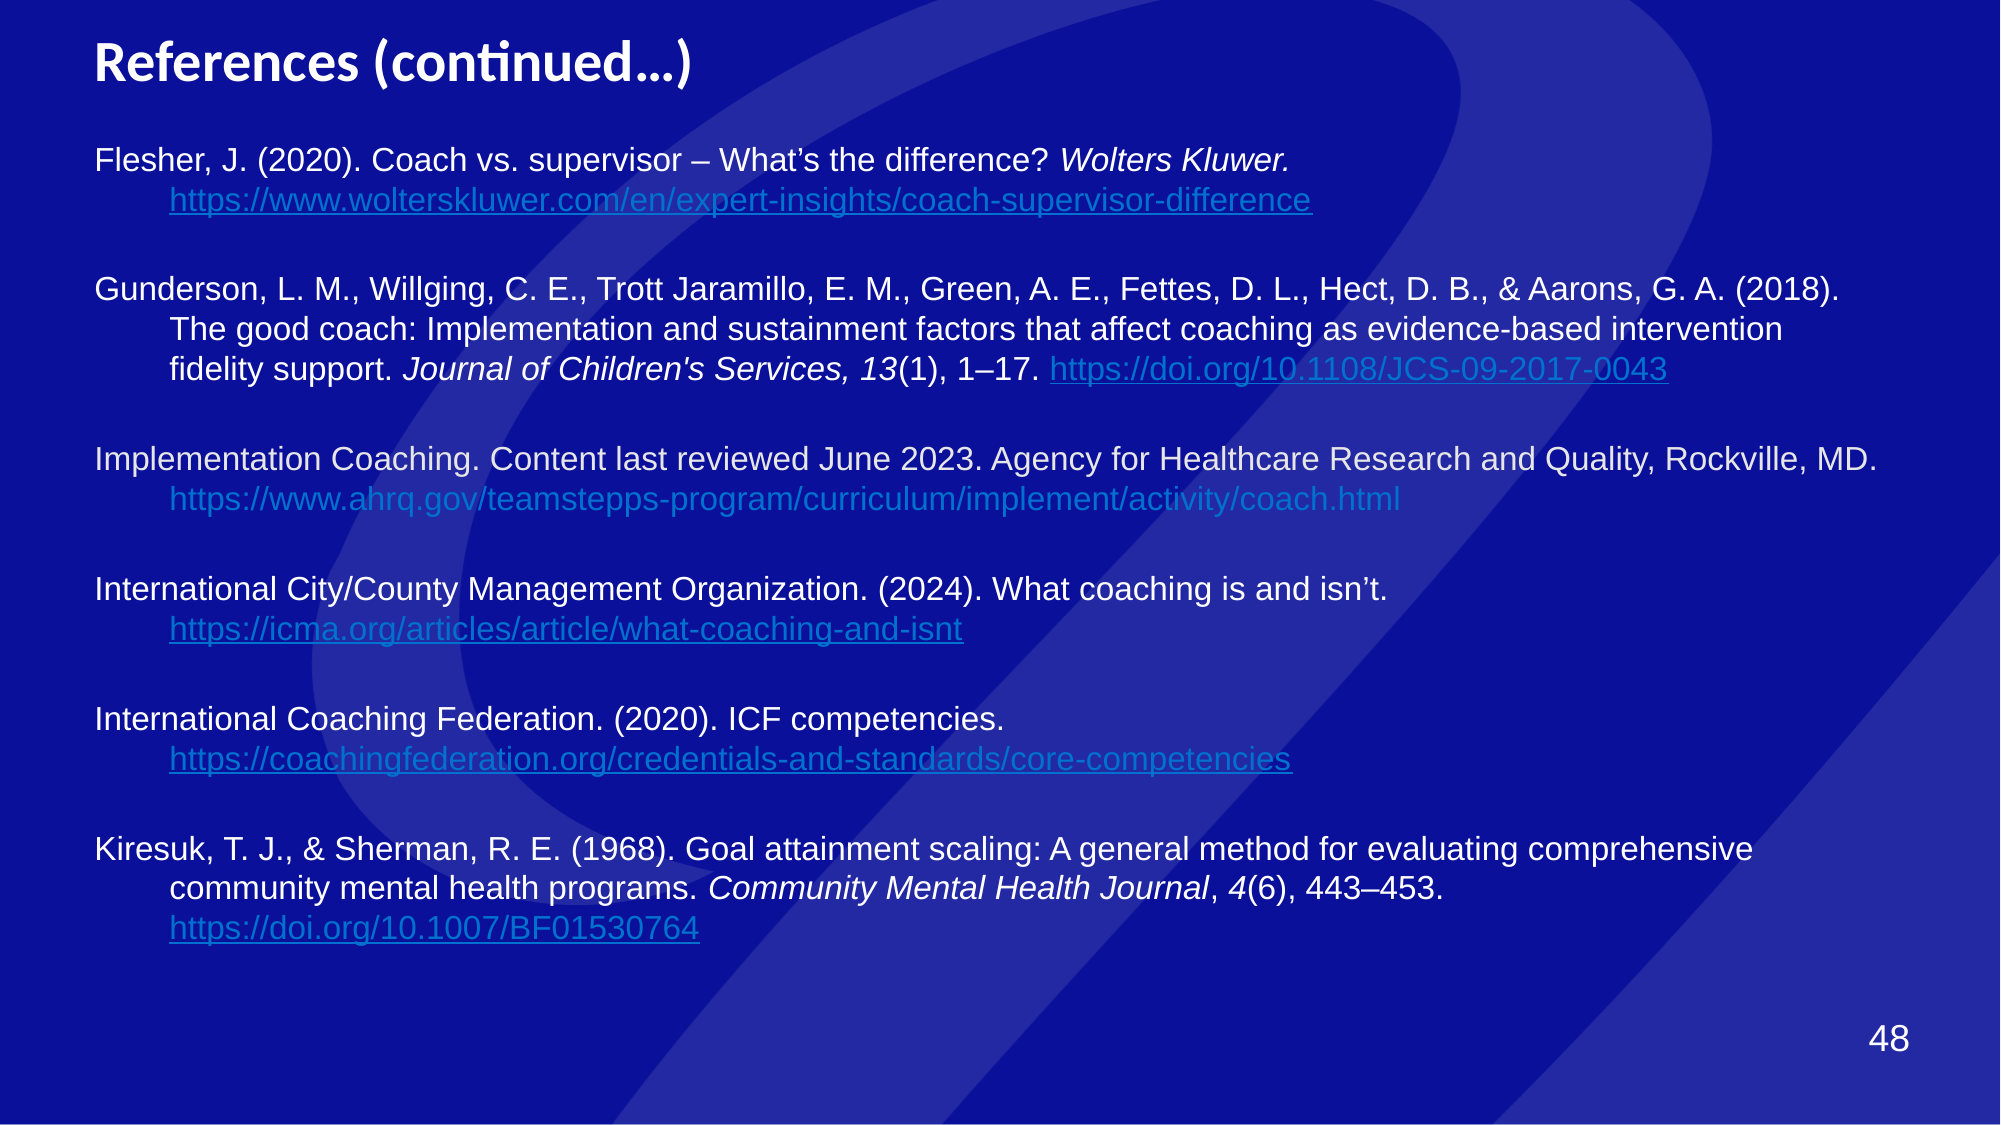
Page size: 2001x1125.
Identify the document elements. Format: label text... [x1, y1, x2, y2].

title References (continued…) [79, 15, 1598, 130]
text_box Flesher, J. (2020). Coach vs. supervisor – What’s the difference? Wolters Kluwer. https://www.wolterskluwer.com/en/expert-insights/coach-supervisor-difference Gunderson, L. M., Willging, C. E., Trott Jaramillo, E. M., Green, A. E., Fettes, D. L., Hect, D. B., & Aarons, G. A. (2018). The good coach: Implementation and sustainment factors that affect coaching as evidence-based intervention fidelity support. Journal of Children's Services, 13(1), 1–17. https://doi.org/10.1108/JCS-09-2017-0043 Implementation Coaching. Content last reviewed June 2023. Agency for Healthcare Research and Quality, Rockville, MD. https://www.ahrq.gov/teamstepps-program/curriculum/implement/activity/coach.html International City/County Management Organization. (2024). What coaching is and isn’t. https://icma.org/articles/article/what-coaching-and-isnt International Coaching Federation. (2020). ICF competencies. https://coachingfederation.org/credentials-and-standards/core-competencies Kiresuk, T. J., & Sherman, R. E. (1968). Goal attainment scaling: A general method for evaluating comprehensive community mental health programs. Community Mental Health Journal, 4(6), 443–453. https://doi.org/10.1007/BF01530764 [79, 130, 1899, 954]
picture [0, 0, 2001, 1125]
